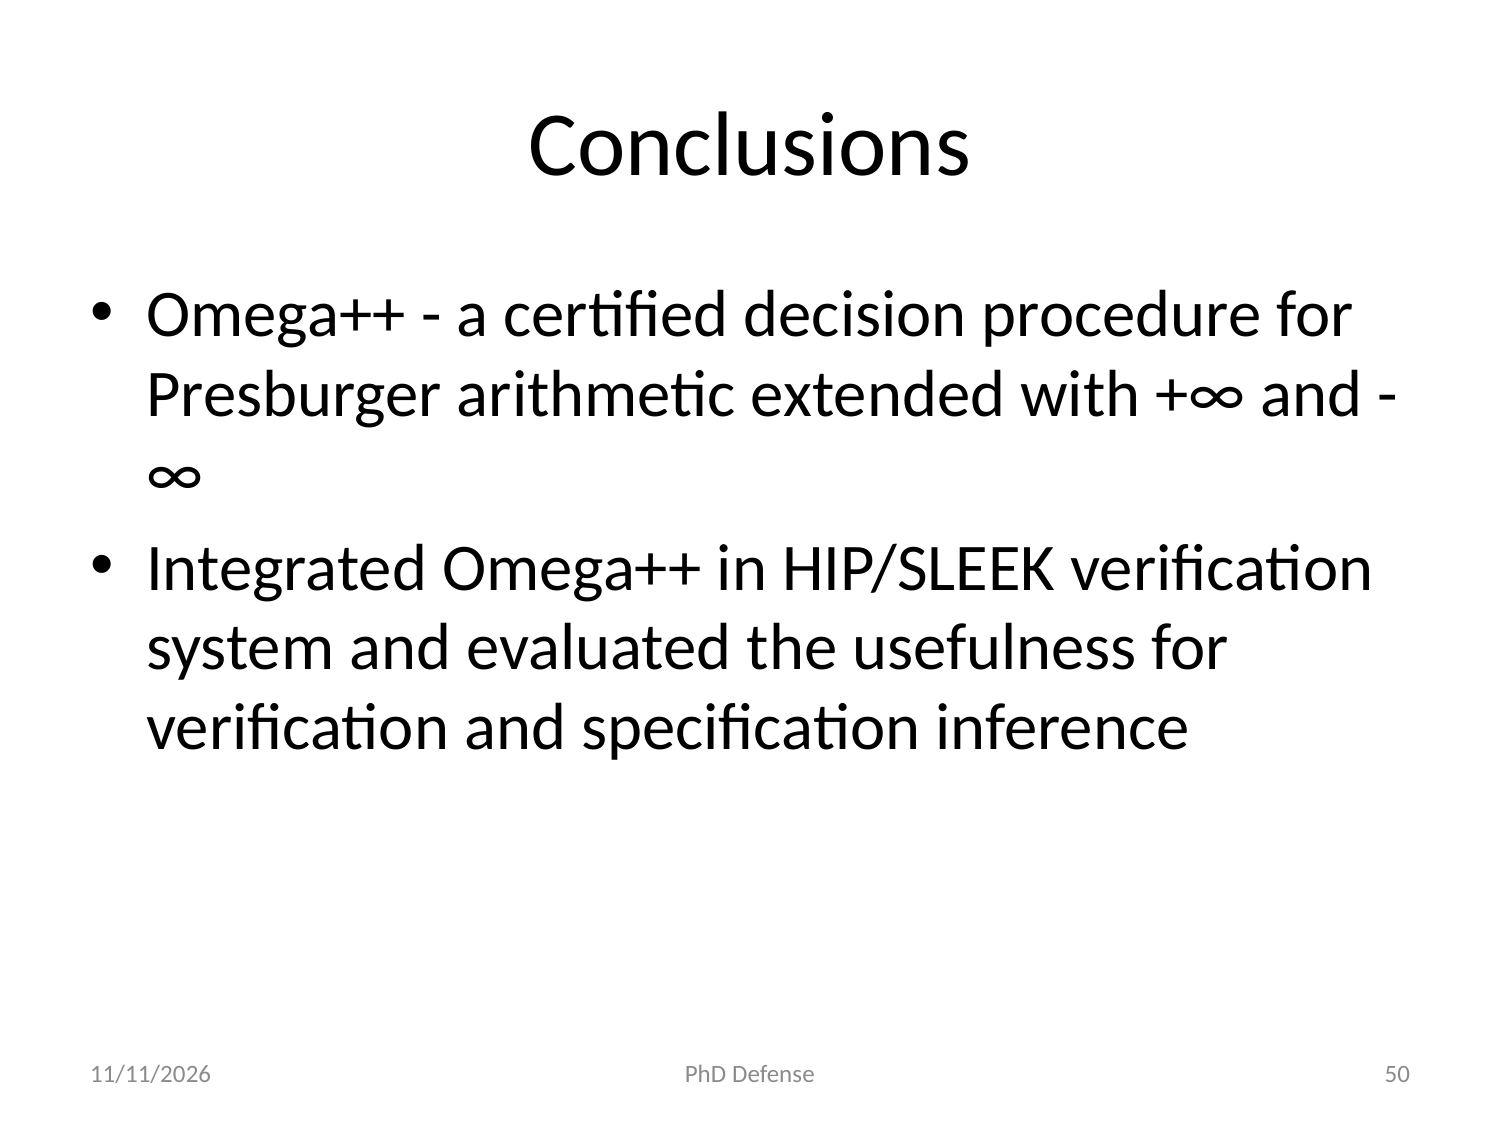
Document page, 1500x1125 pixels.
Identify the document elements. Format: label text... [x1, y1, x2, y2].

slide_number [75, 1042, 425, 1103]
footer PhD Defense [512, 1042, 988, 1103]
slide_number 50 [1074, 1042, 1425, 1103]
title Conclusions [75, 45, 1425, 233]
list Omega++ - a certified decision procedure for Presburger arithmetic extended with +∞ and -∞ Integrated Omega++ in HIP/SLEEK verification system and evaluated the usefulness for verification and specification inference [75, 262, 1425, 1005]
